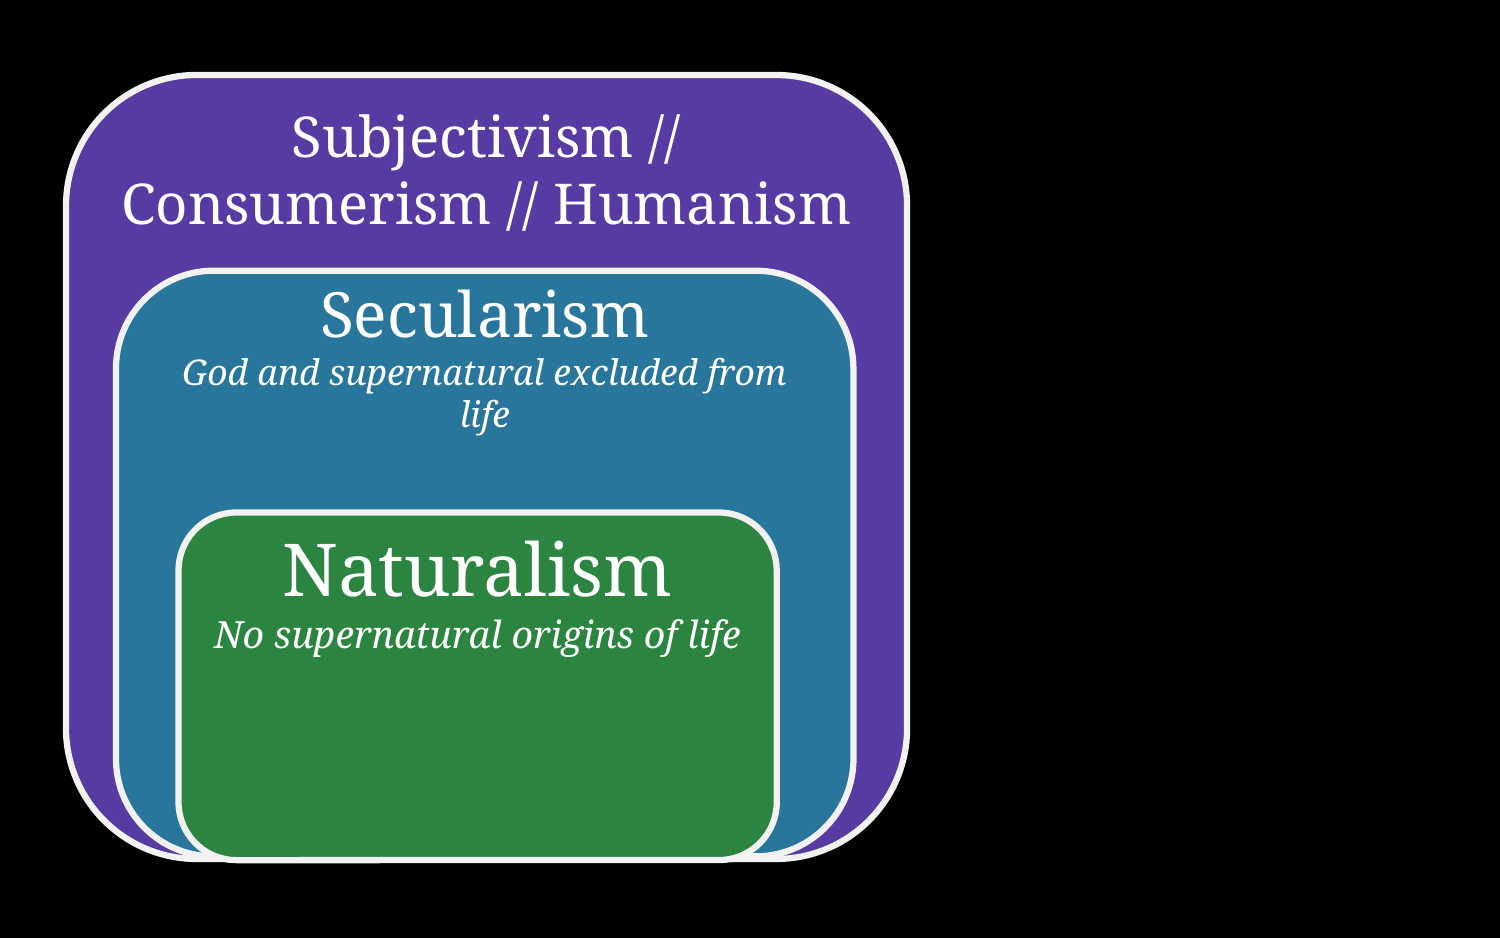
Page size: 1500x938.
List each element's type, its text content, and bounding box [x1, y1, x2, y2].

text_box Subjectivism // Consumerism // Humanism [64, 73, 909, 860]
text_box Naturalism No supernatural origins of life [177, 511, 778, 862]
text_box Secularism God and supernatural excluded from life [114, 269, 855, 858]
